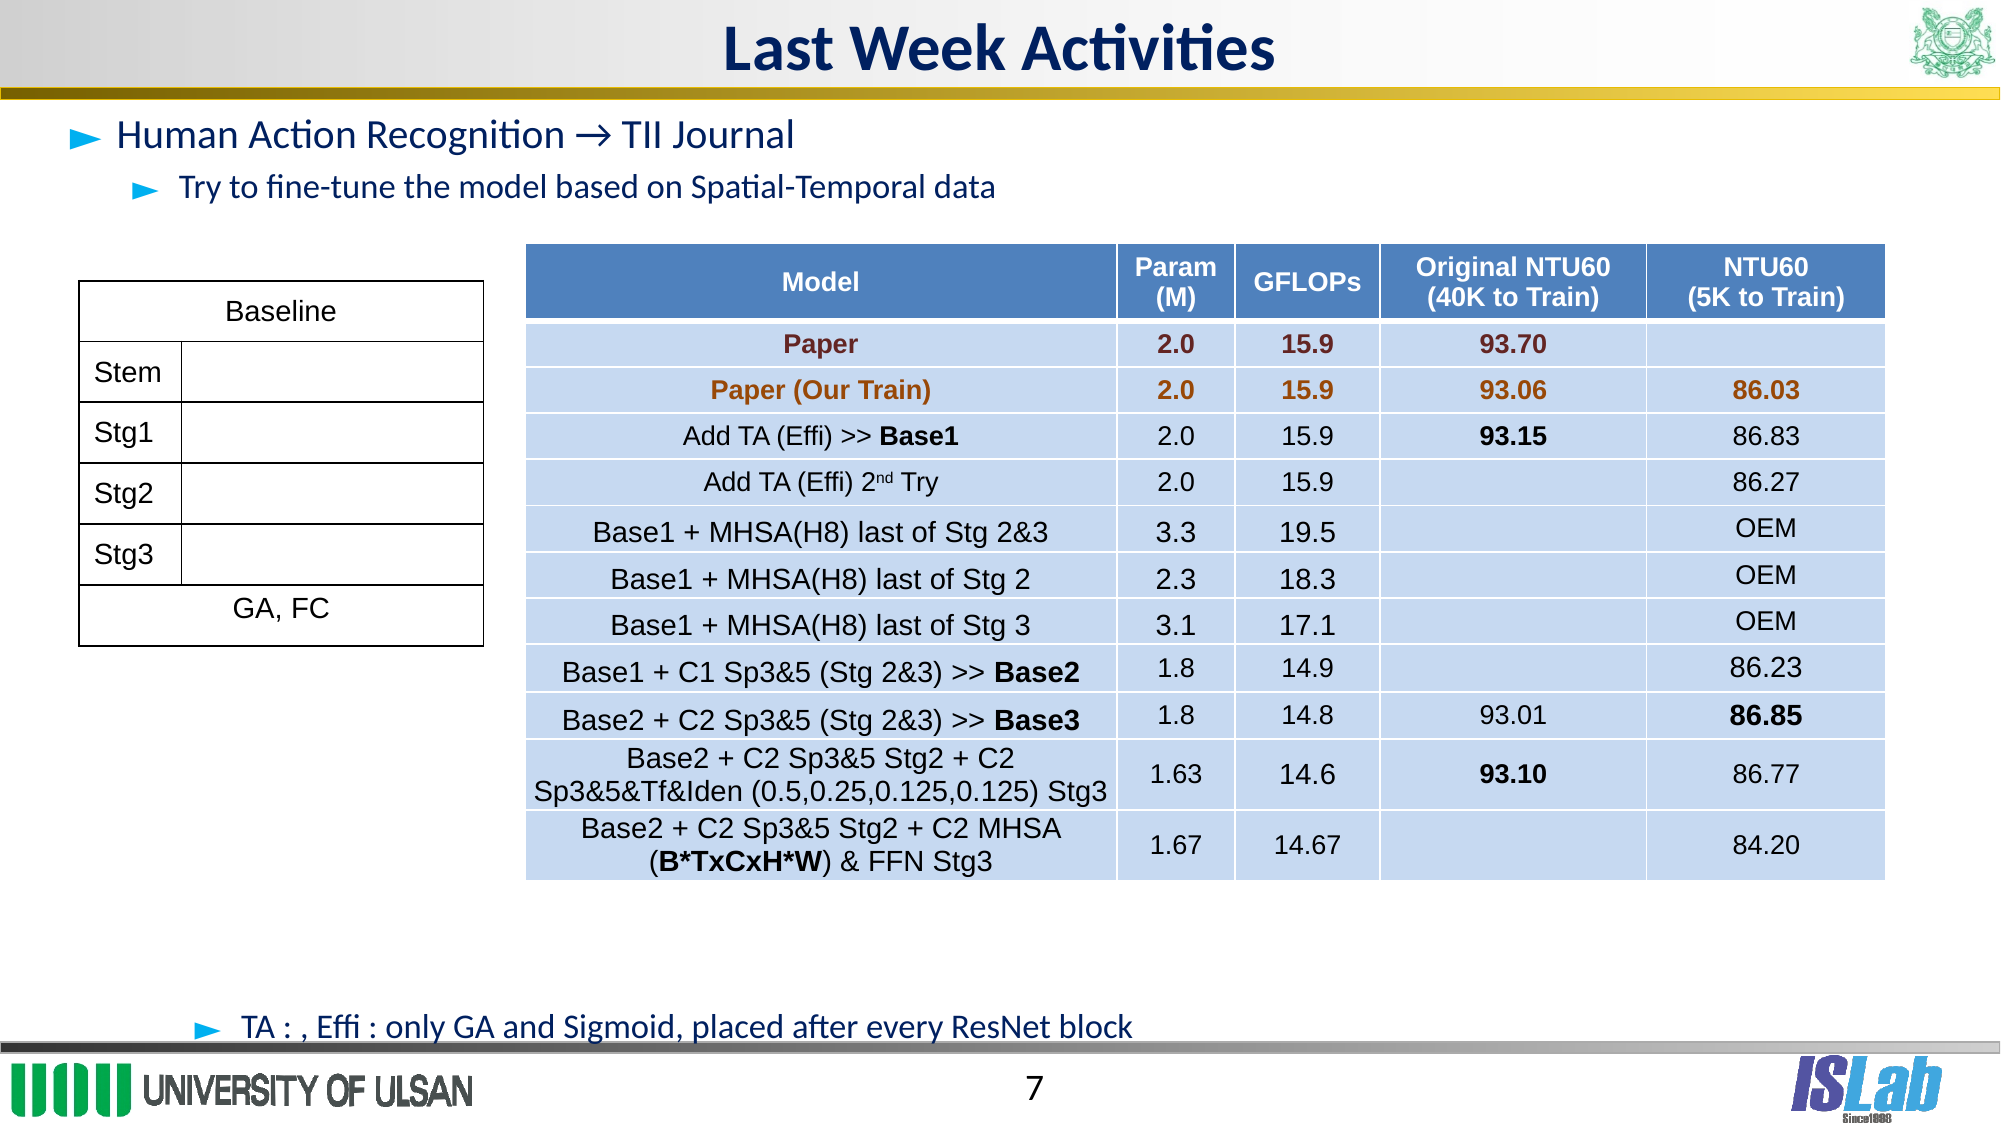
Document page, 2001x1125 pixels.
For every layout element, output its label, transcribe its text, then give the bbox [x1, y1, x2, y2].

table_cell OEM [1647, 506, 1885, 551]
table_cell 19.5 [1236, 506, 1379, 551]
table_cell 3.3 [1118, 506, 1234, 551]
table_cell 84.20 [1647, 811, 1885, 880]
table_header Original NTU60 (40K to Train) [1381, 244, 1646, 318]
table_cell [1381, 460, 1646, 505]
table_cell Base1 + MHSA(H8) last of Stg 2&3 [526, 506, 1116, 551]
table_cell 2.3 [1118, 553, 1234, 597]
table_cell OEM [1647, 553, 1885, 597]
table_cell Base2 + C2 Sp3&5 (Stg 2&3) >> Base3 [526, 693, 1116, 738]
table_header Model [526, 244, 1116, 318]
table_cell Add TA (Effi) >> Base1 [526, 414, 1116, 458]
table_cell OEM [1647, 599, 1885, 643]
table_cell [1381, 811, 1646, 880]
picture [144, 1073, 472, 1107]
slide_number 7 [801, 1055, 1268, 1116]
table_header Param (M) [1118, 244, 1234, 318]
table_cell 86.23 [1647, 645, 1885, 691]
table_cell [1381, 599, 1646, 643]
table_cell 14.8 [1236, 693, 1379, 738]
title Last Week Activities [0, 0, 2000, 88]
table_cell Base1 + C1 Sp3&5 (Stg 2&3) >> Base2 [526, 645, 1116, 691]
table_cell 93.70 [1381, 324, 1646, 366]
table_cell Paper [526, 324, 1116, 366]
table_cell 15.9 [1236, 324, 1379, 366]
table_cell 86.85 [1647, 693, 1885, 738]
table_cell 86.03 [1647, 368, 1885, 412]
table_cell 14.67 [1236, 811, 1379, 880]
table_cell Base1 + MHSA(H8) last of Stg 2 [526, 553, 1116, 597]
table_cell 2.0 [1118, 368, 1234, 412]
picture [1791, 1055, 1942, 1123]
table_cell 1.8 [1118, 693, 1234, 738]
table_cell 93.10 [1381, 740, 1646, 809]
table_cell Base2 + C2 Sp3&5 Stg2 + C2 MHSA (B*TxCxH*W) & FFN Stg3 [526, 811, 1116, 880]
table_cell 1.63 [1118, 740, 1234, 809]
table_cell [1381, 506, 1646, 551]
table_cell 15.9 [1236, 460, 1379, 505]
table_cell 14.6 [1236, 740, 1379, 809]
table_cell 14.9 [1236, 645, 1379, 691]
table_cell 93.01 [1381, 693, 1646, 738]
table_cell 93.15 [1381, 414, 1646, 458]
table_cell 2.0 [1118, 414, 1234, 458]
table_cell 86.77 [1647, 740, 1885, 809]
table_header GFLOPs [1236, 244, 1379, 318]
table_cell Base2 + C2 Sp3&5 Stg2 + C2 Sp3&5&Tf&Iden (0.5,0.25,0.125,0.125) Stg3 [526, 740, 1116, 809]
table_cell 2.0 [1118, 324, 1234, 366]
table_cell 86.83 [1647, 414, 1885, 458]
picture [7, 1058, 134, 1118]
table_cell 2.0 [1118, 460, 1234, 505]
table_cell [1381, 553, 1646, 597]
table_cell 93.06 [1381, 368, 1646, 412]
table_cell [1647, 324, 1885, 366]
table_cell 18.3 [1236, 553, 1379, 597]
table_cell [1381, 645, 1646, 691]
table_cell 15.9 [1236, 414, 1379, 458]
table_cell 86.27 [1647, 460, 1885, 505]
table_cell Paper (Our Train) [526, 368, 1116, 412]
table_cell 1.8 [1118, 645, 1234, 691]
table_cell Add TA (Effi) 2nd Try [526, 460, 1116, 505]
table_cell 1.67 [1118, 811, 1234, 880]
table_cell 3.1 [1118, 599, 1234, 643]
table_header NTU60 (5K to Train) [1647, 244, 1885, 318]
table_cell Base1 + MHSA(H8) last of Stg 3 [526, 599, 1116, 643]
table_cell 17.1 [1236, 599, 1379, 643]
table_cell 15.9 [1236, 368, 1379, 412]
